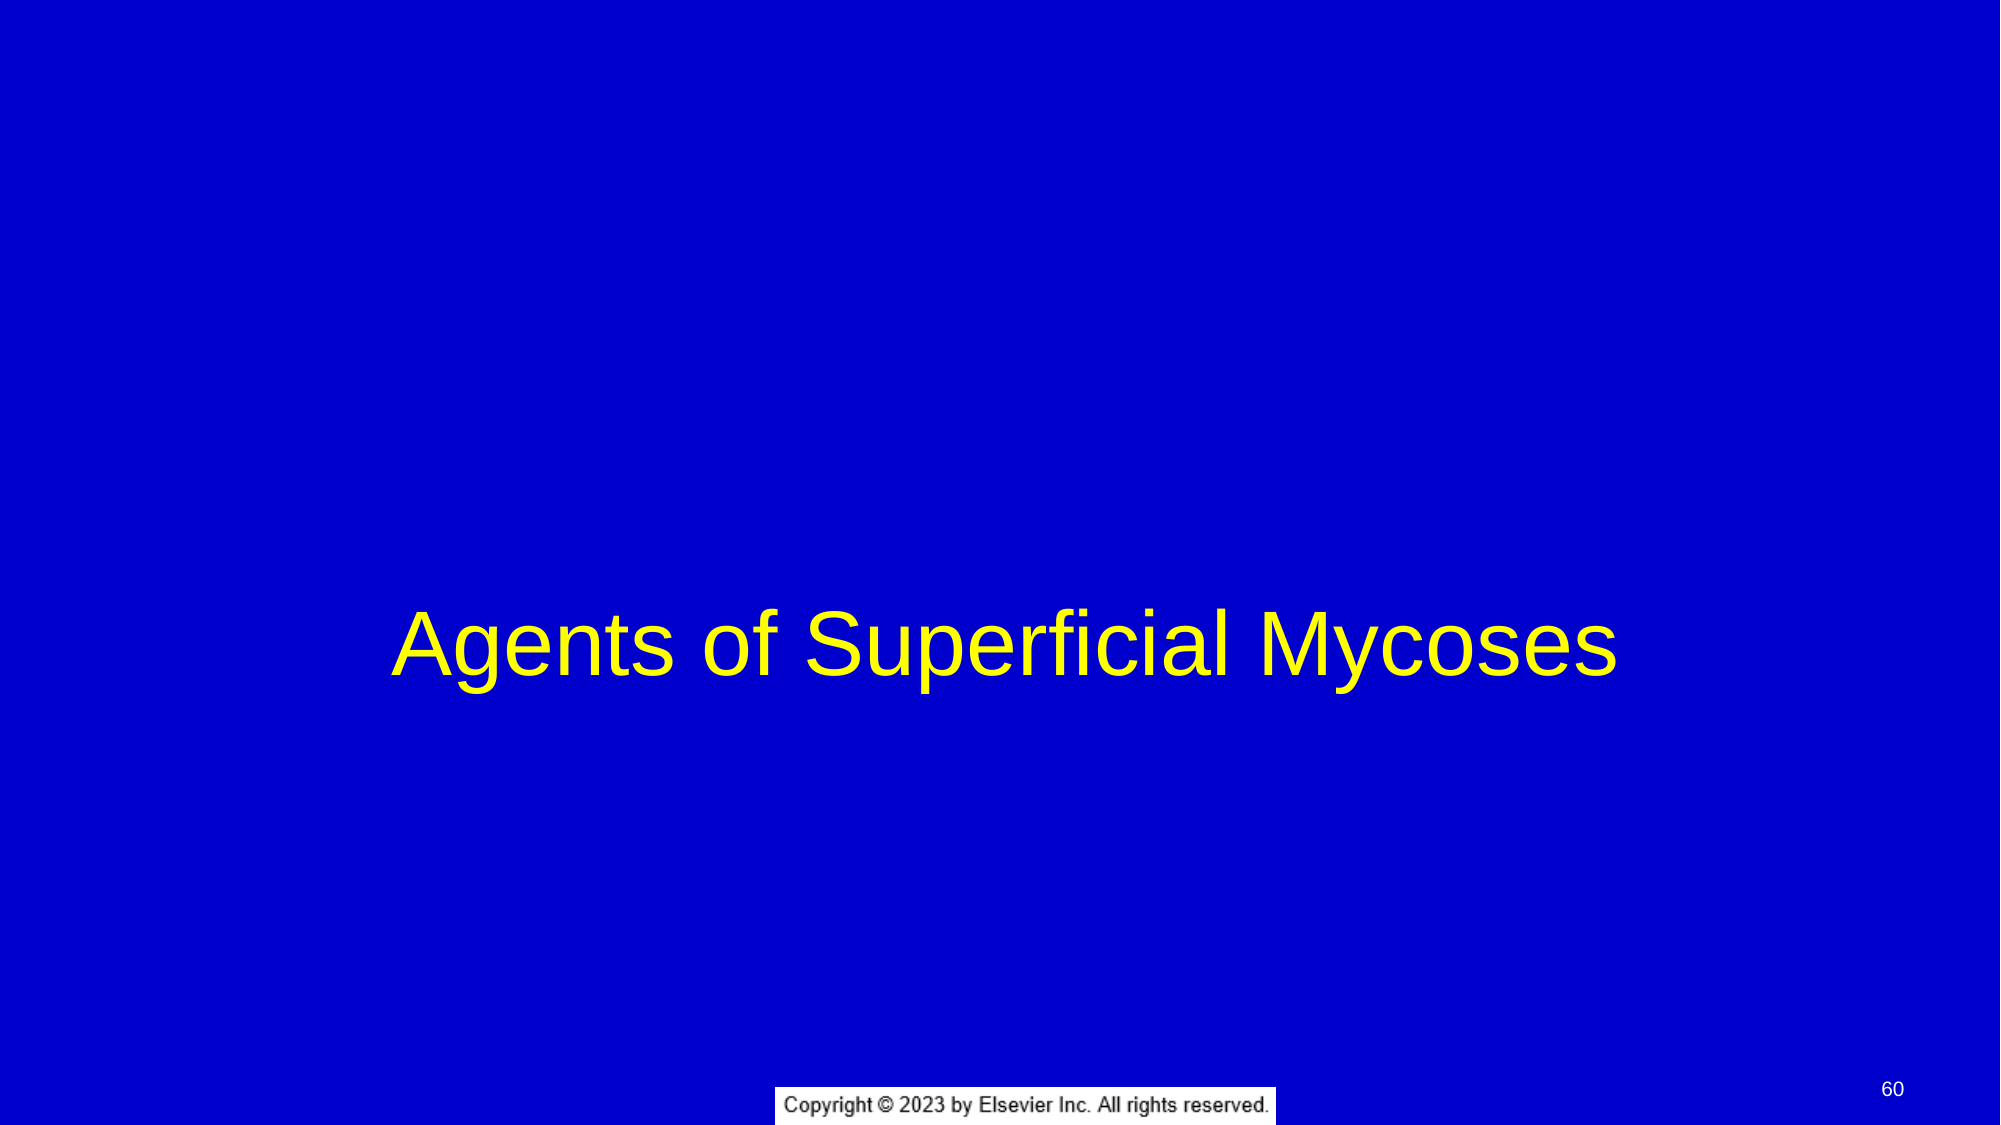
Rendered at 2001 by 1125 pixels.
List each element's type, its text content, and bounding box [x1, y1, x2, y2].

title Agents of Superficial Mycoses [368, 576, 1644, 738]
picture [775, 1087, 1276, 1125]
